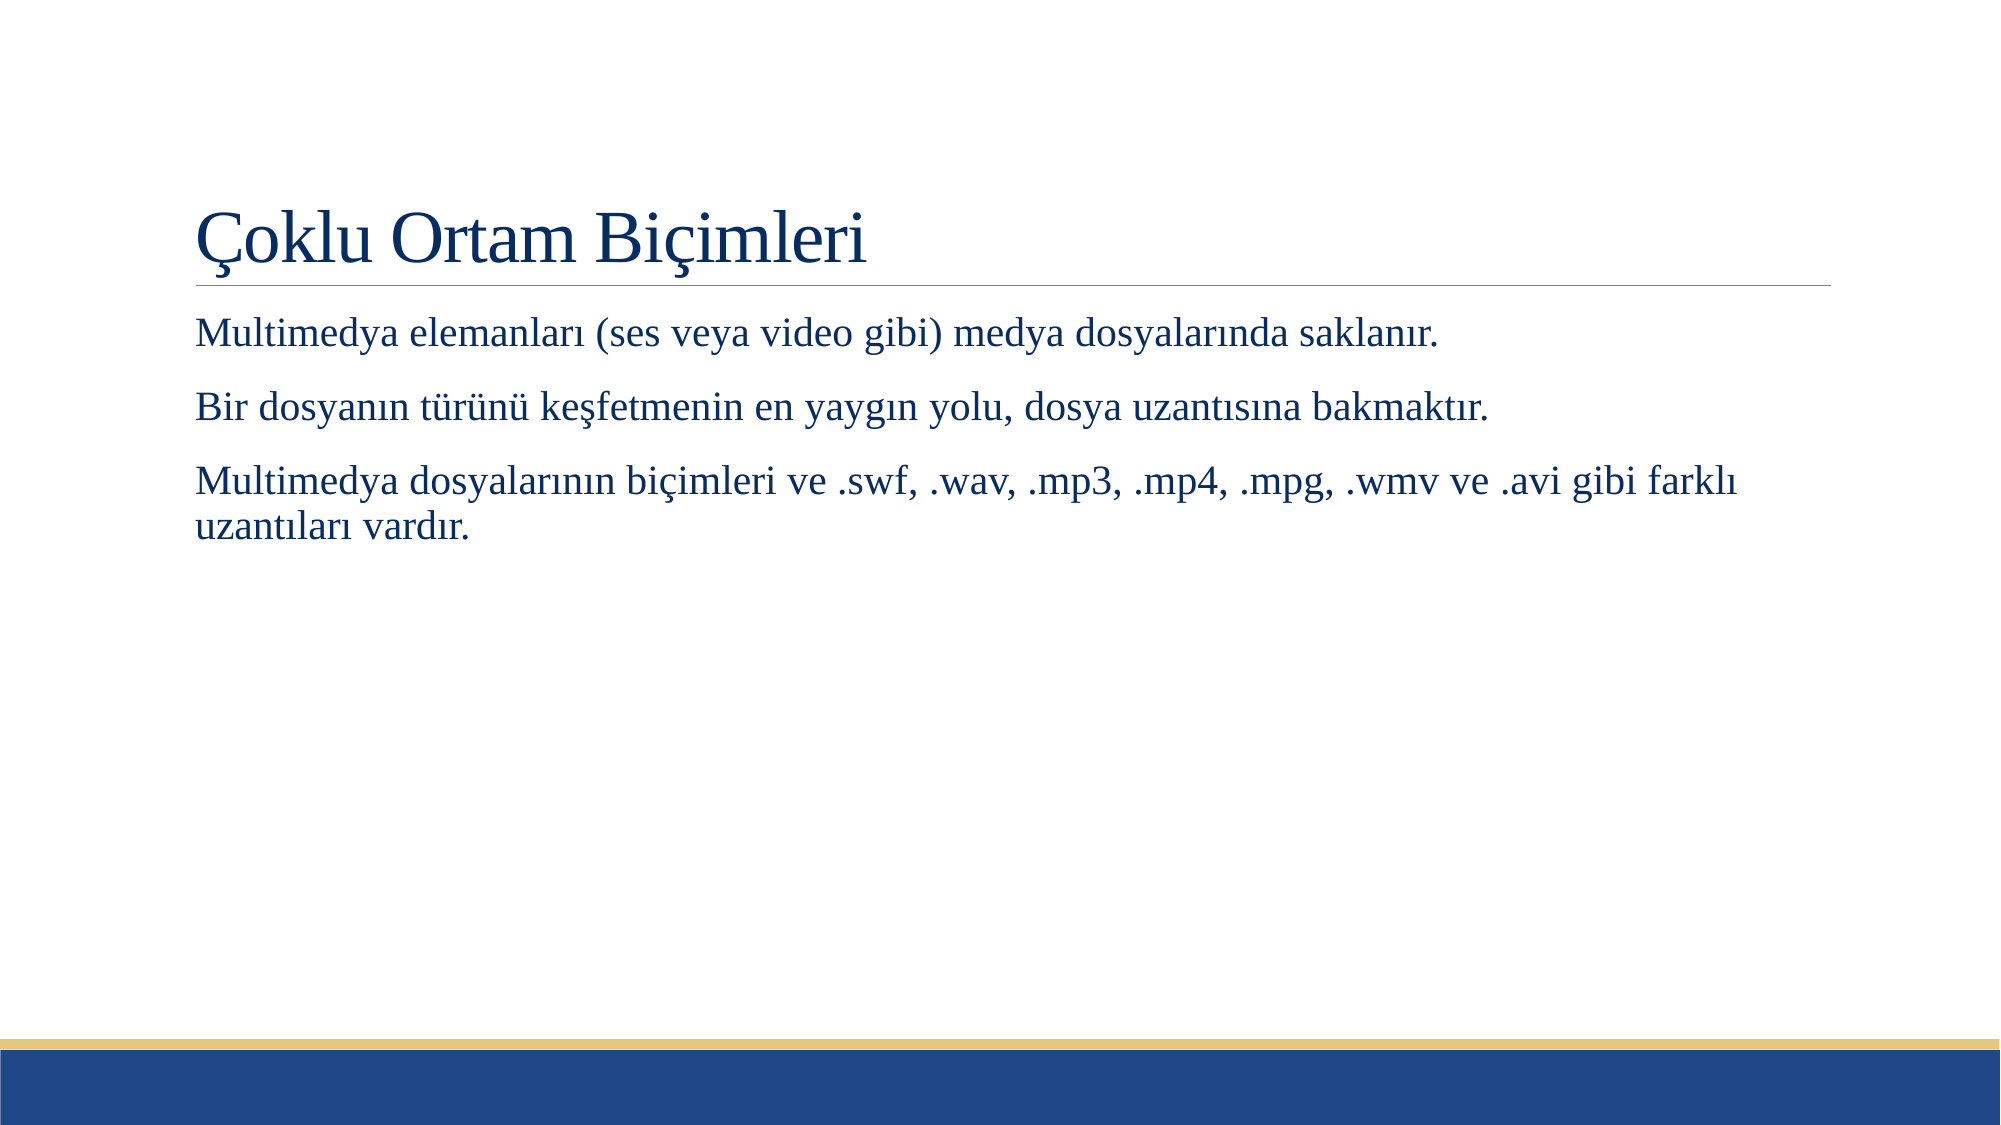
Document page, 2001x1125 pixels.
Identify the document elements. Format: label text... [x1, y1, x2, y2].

title Çoklu Ortam Biçimleri [180, 47, 1830, 285]
list Multimedya elemanları (ses veya video gibi) medya dosyalarında saklanır. Bir dosyanın türünü keşfetmenin en yaygın yolu, dosya uzantısına bakmaktır. Multimedya dosyalarının biçimleri ve .swf, .wav, .mp3, .mp4, .mpg, .wmv ve .avi gibi farklı uzantıları vardır. [180, 302, 1830, 963]
